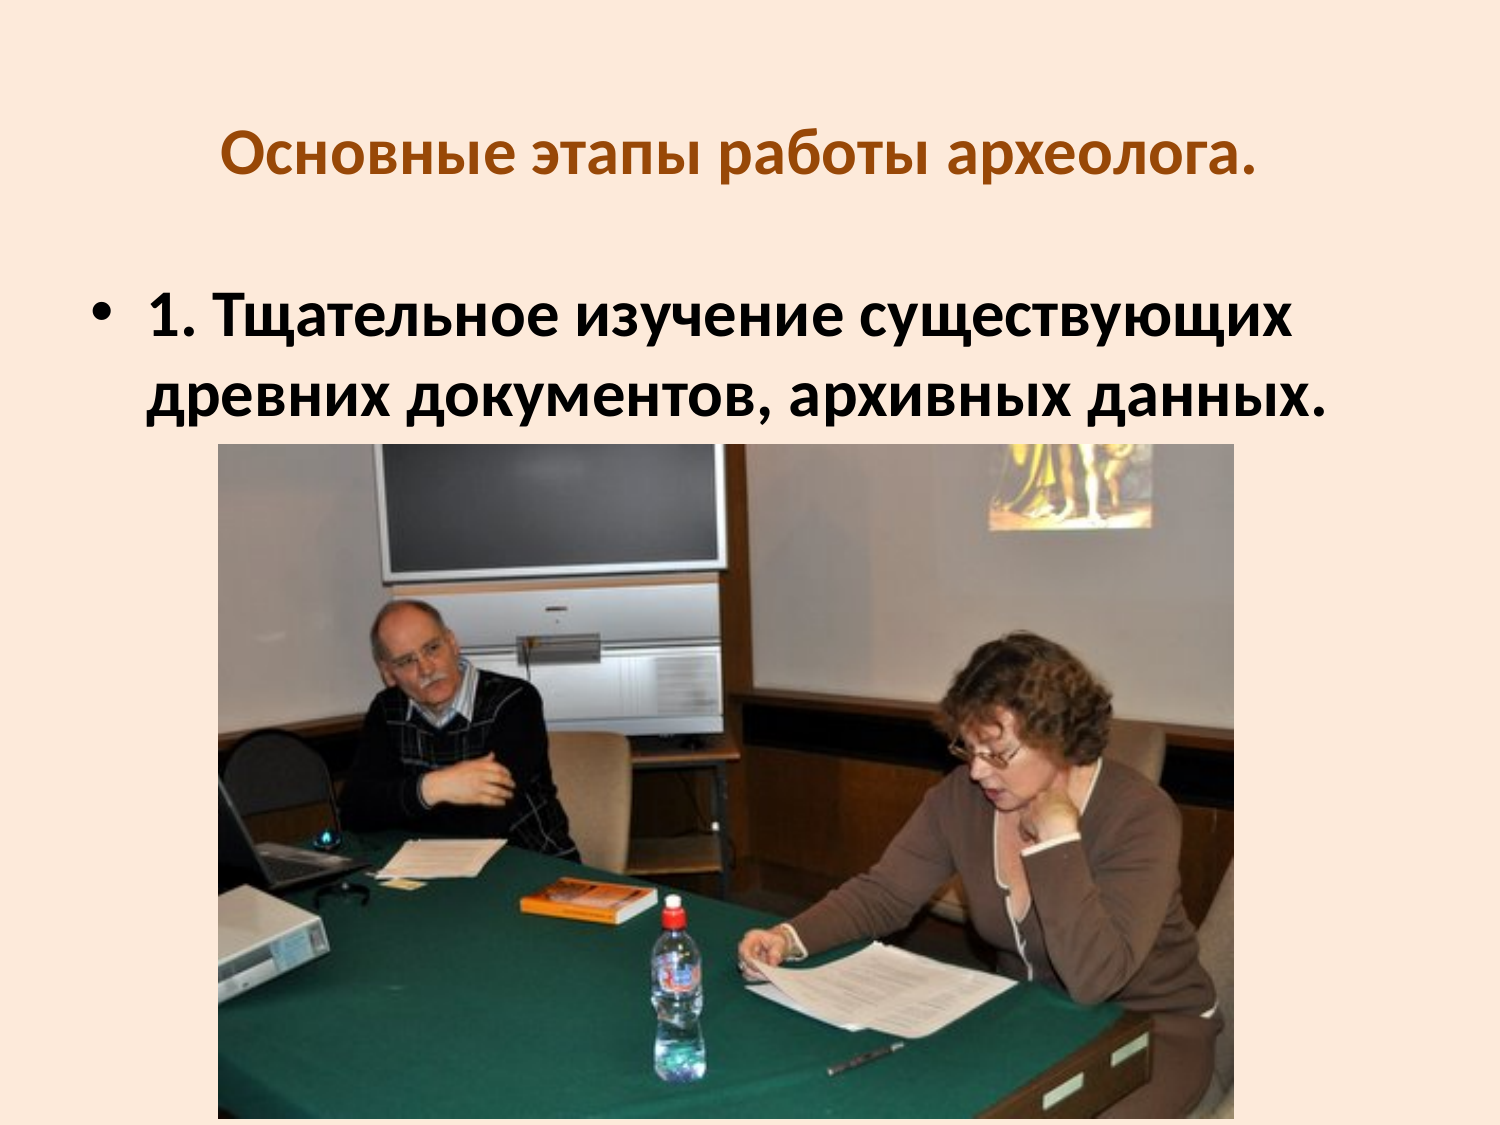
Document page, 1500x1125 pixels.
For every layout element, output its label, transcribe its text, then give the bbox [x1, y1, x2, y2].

list 1. Тщательное изучение существующих древних документов, архивных данных. [75, 262, 1425, 1005]
picture [218, 444, 1234, 1119]
title Основные этапы работы археолога. [64, 54, 1415, 243]
